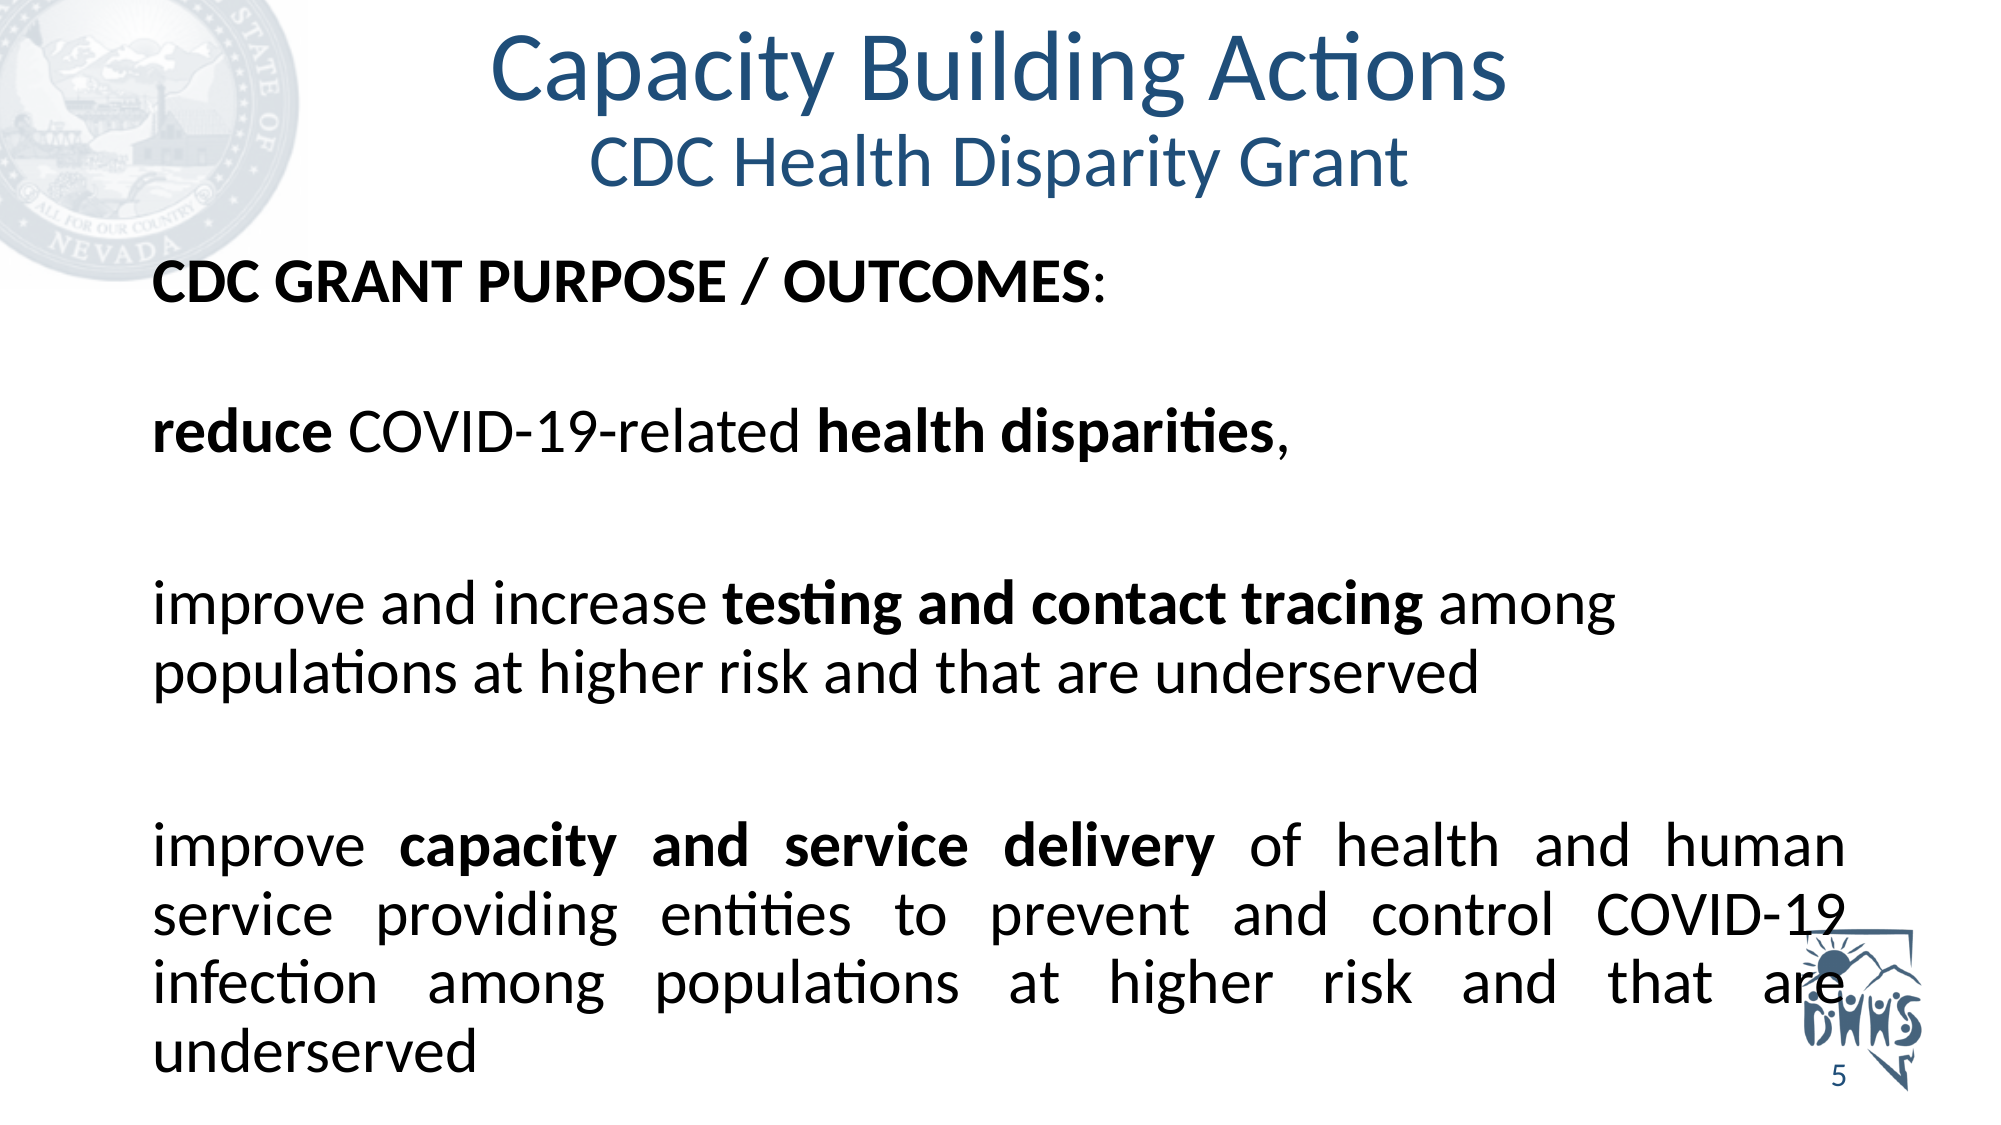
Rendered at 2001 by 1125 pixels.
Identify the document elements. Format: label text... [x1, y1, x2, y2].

slide_number 5 [1412, 1042, 1863, 1103]
title Capacity Building Actions CDC Health Disparity Grant [137, 0, 1863, 218]
list CDC GRANT PURPOSE / OUTCOMES: reduce COVID-19-related health disparities, improve and increase testing and contact tracing among populations at higher risk and that are underserved improve capacity and service delivery of health and human service providing entities to prevent and control COVID-19 infection among populations at higher risk and that are underserved [137, 239, 1863, 1103]
picture [1863, 928, 1926, 1098]
